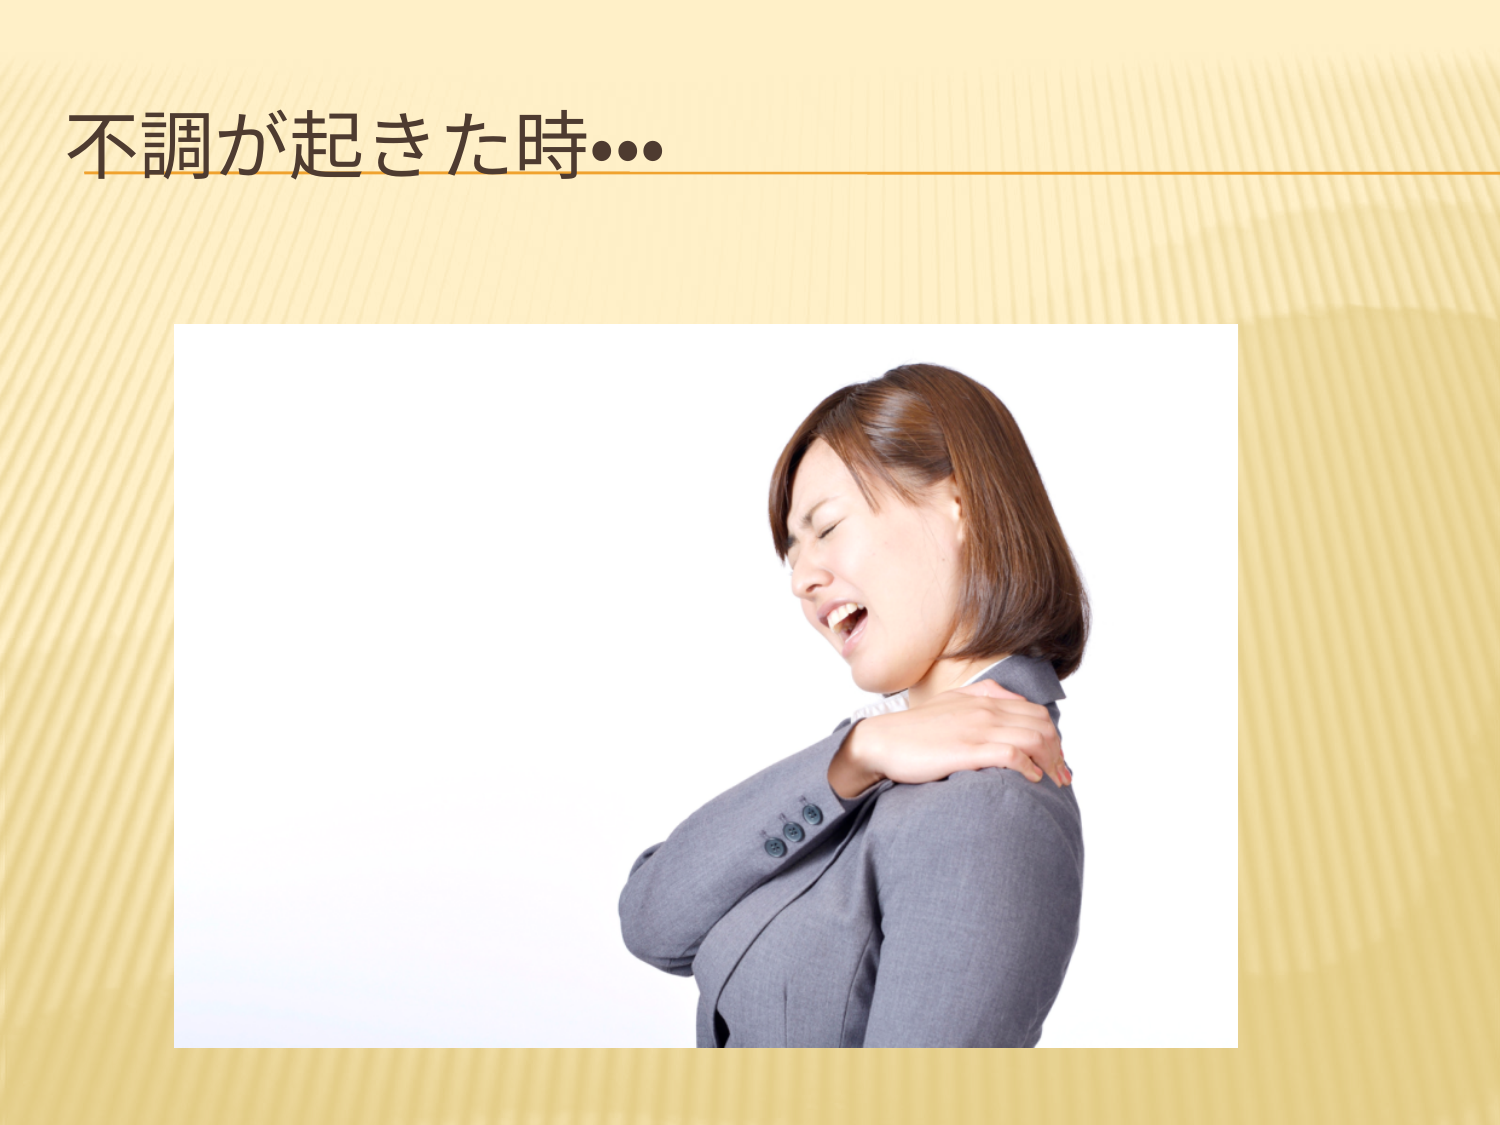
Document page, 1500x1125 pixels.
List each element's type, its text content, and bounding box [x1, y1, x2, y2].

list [174, 324, 1238, 1048]
title 不調が起きた時・・・ [50, 75, 1475, 213]
